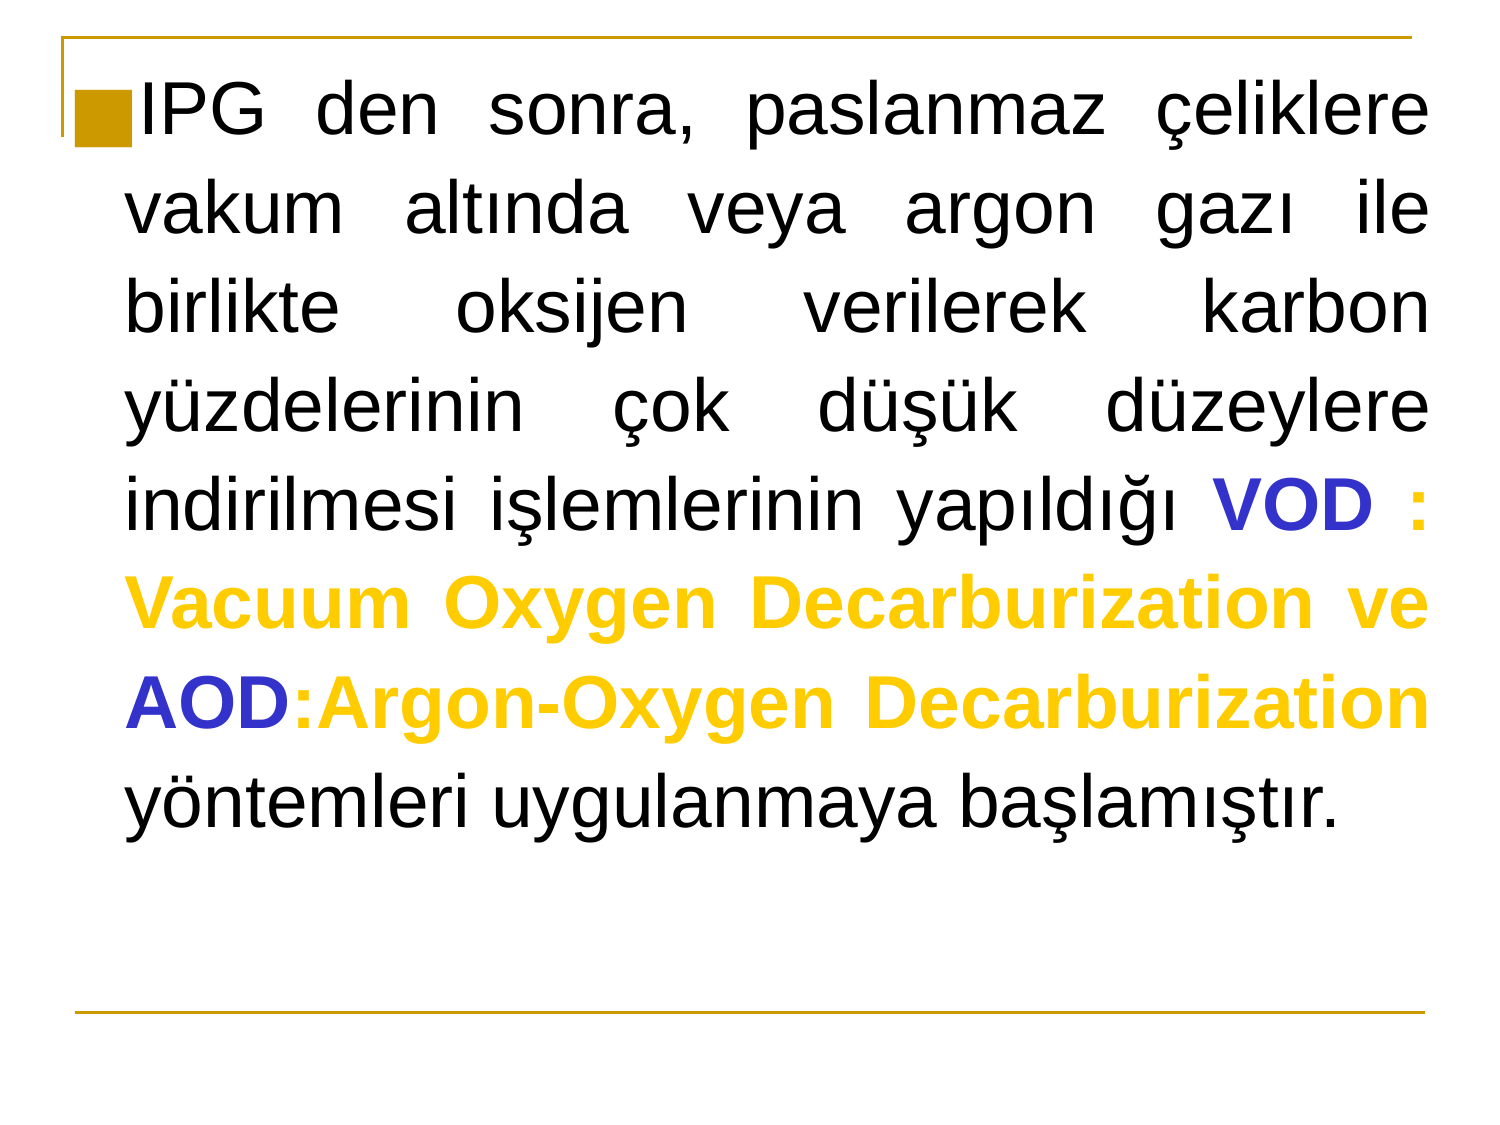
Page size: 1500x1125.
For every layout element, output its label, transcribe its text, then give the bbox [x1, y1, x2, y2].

list IPG den sonra, paslanmaz çeliklere vakum altında veya argon gazı ile birlikte oksijen verilerek karbon yüzdelerinin çok düşük düzeylere indirilmesi işlemlerinin yapıldığı VOD : Vacuum Oxygen Decarburization ve AOD:Argon-Oxygen Decarburization yöntemleri uygulanmaya başlamıştır. [53, 42, 1447, 1006]
